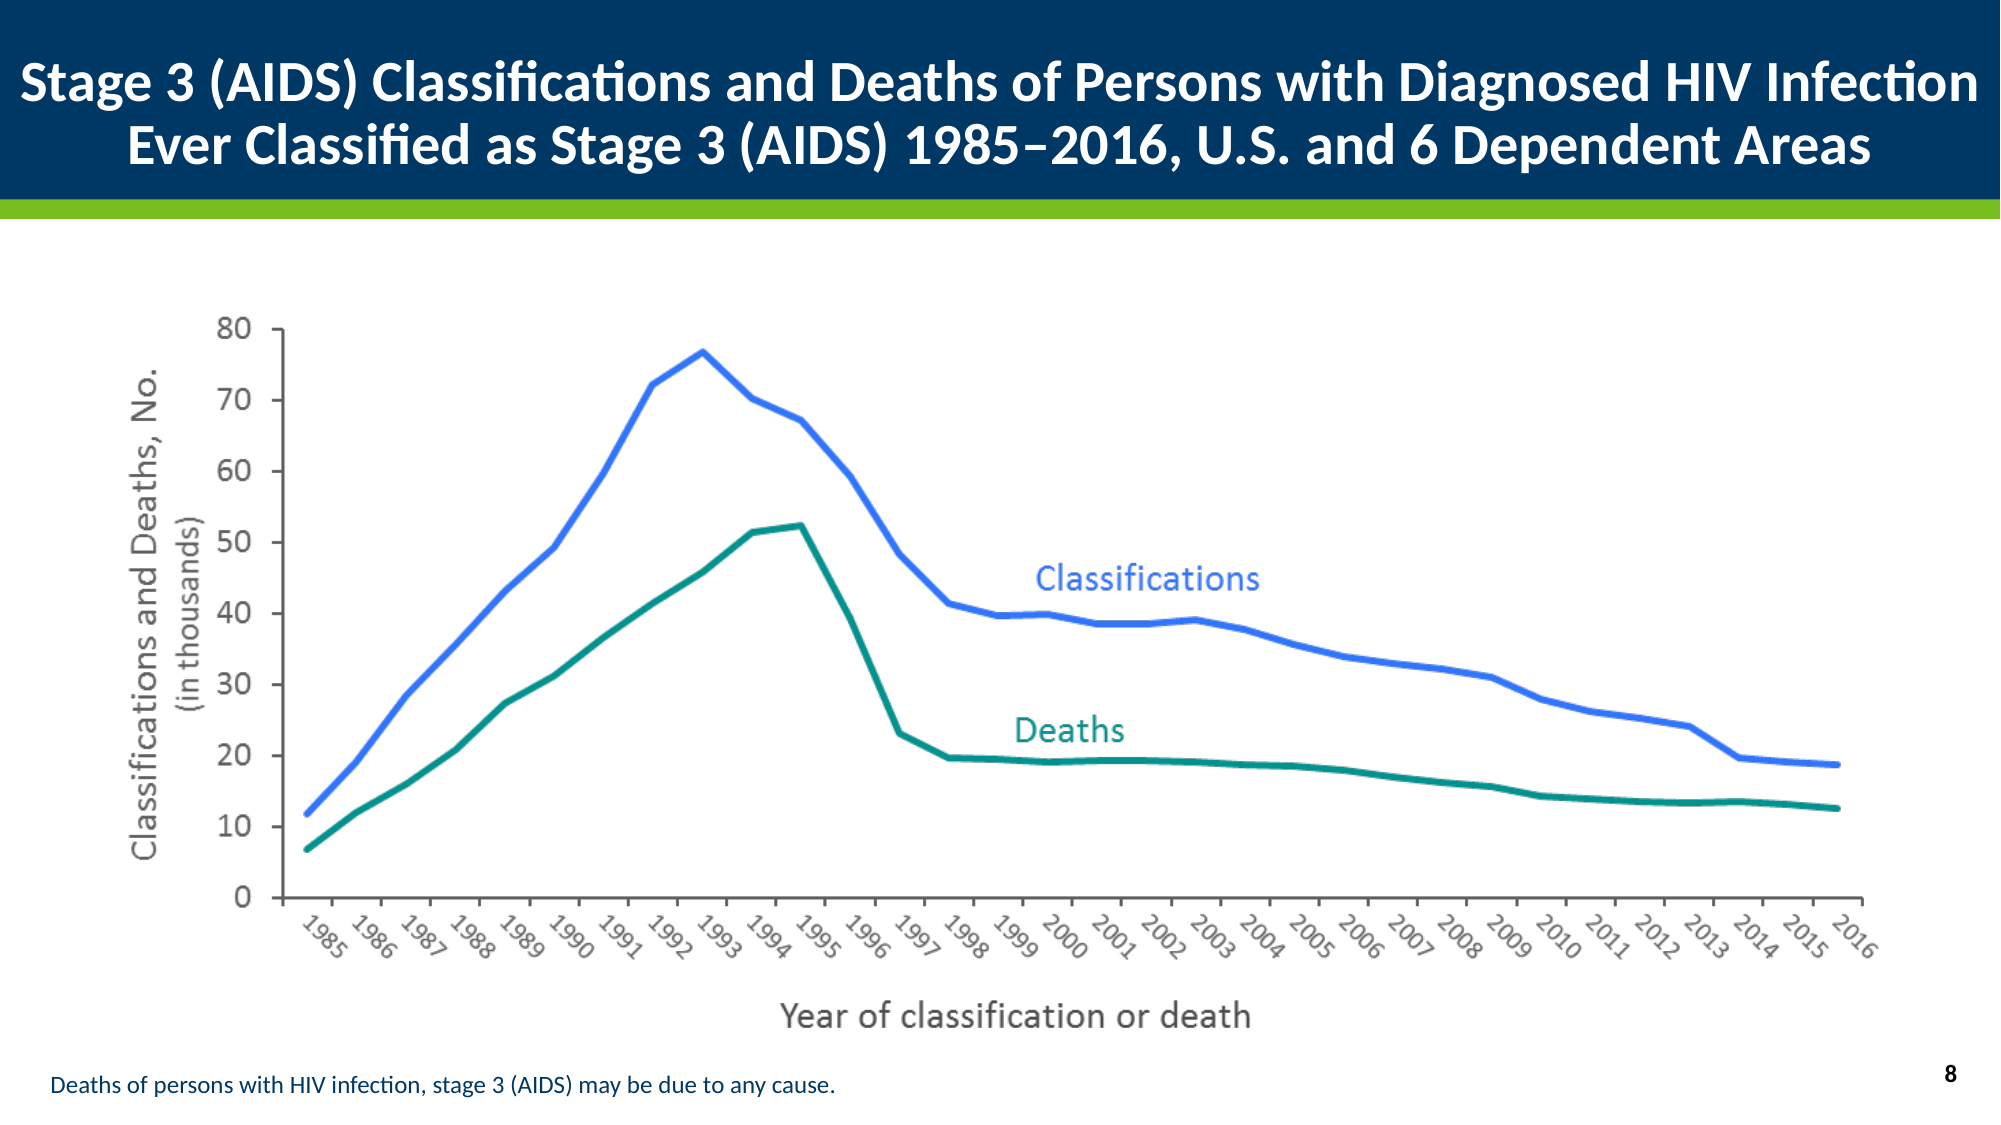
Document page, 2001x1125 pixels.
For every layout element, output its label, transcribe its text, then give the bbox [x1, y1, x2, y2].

text_box Deaths of persons with HIV infection, stage 3 (AIDS) may be due to any cause. [29, 1013, 1514, 1106]
title Stage 3 (AIDS) Classifications and Deaths of Persons with Diagnosed HIV Infection Ever Classified as Stage 3 (AIDS) 1985–2016, U.S. and 6 Dependent Areas [0, 24, 2000, 204]
slide_number 8 [1732, 1042, 1973, 1103]
picture [92, 298, 1895, 1043]
